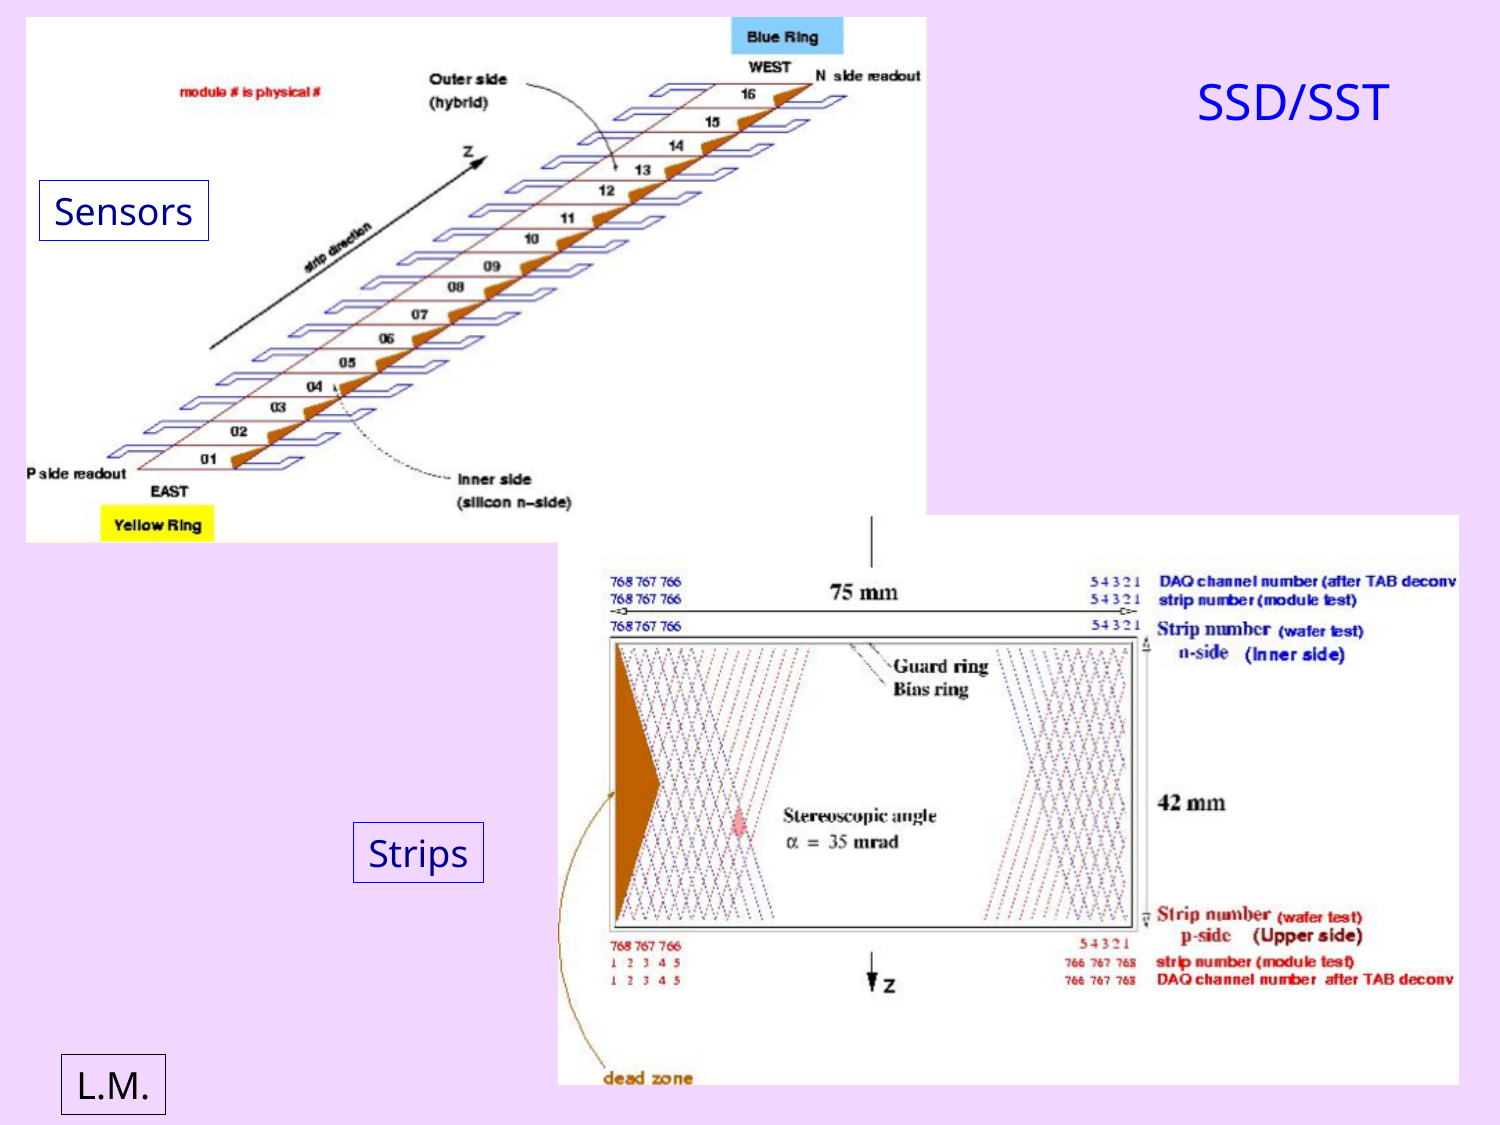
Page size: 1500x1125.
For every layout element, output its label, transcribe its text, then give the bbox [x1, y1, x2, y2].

title SSD/SST [1128, 51, 1459, 150]
picture [26, 17, 1459, 1085]
text_box L.M. [61, 1054, 166, 1115]
text_box Strips [353, 822, 484, 883]
